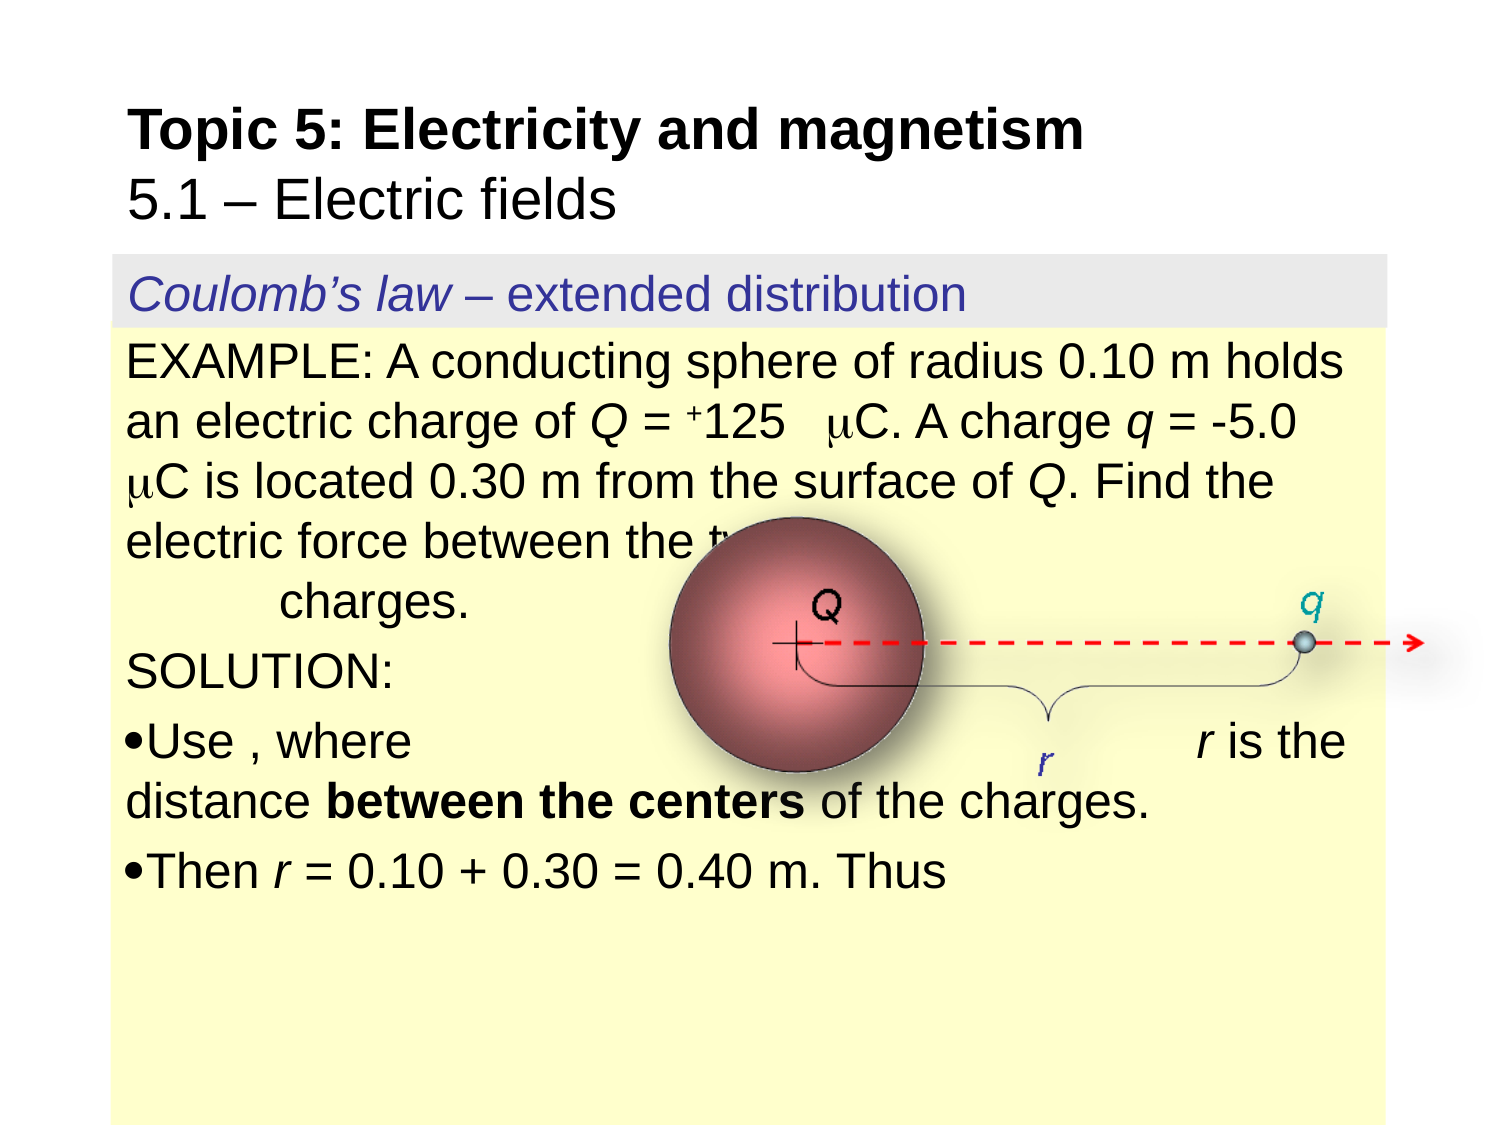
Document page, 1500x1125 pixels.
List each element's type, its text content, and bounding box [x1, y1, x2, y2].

text_box Coulomb’s law – extended distribution [112, 254, 1388, 328]
title Topic 5: Electricity and magnetism 5.1 – Electric fields [112, 87, 1388, 235]
picture [668, 516, 1429, 794]
